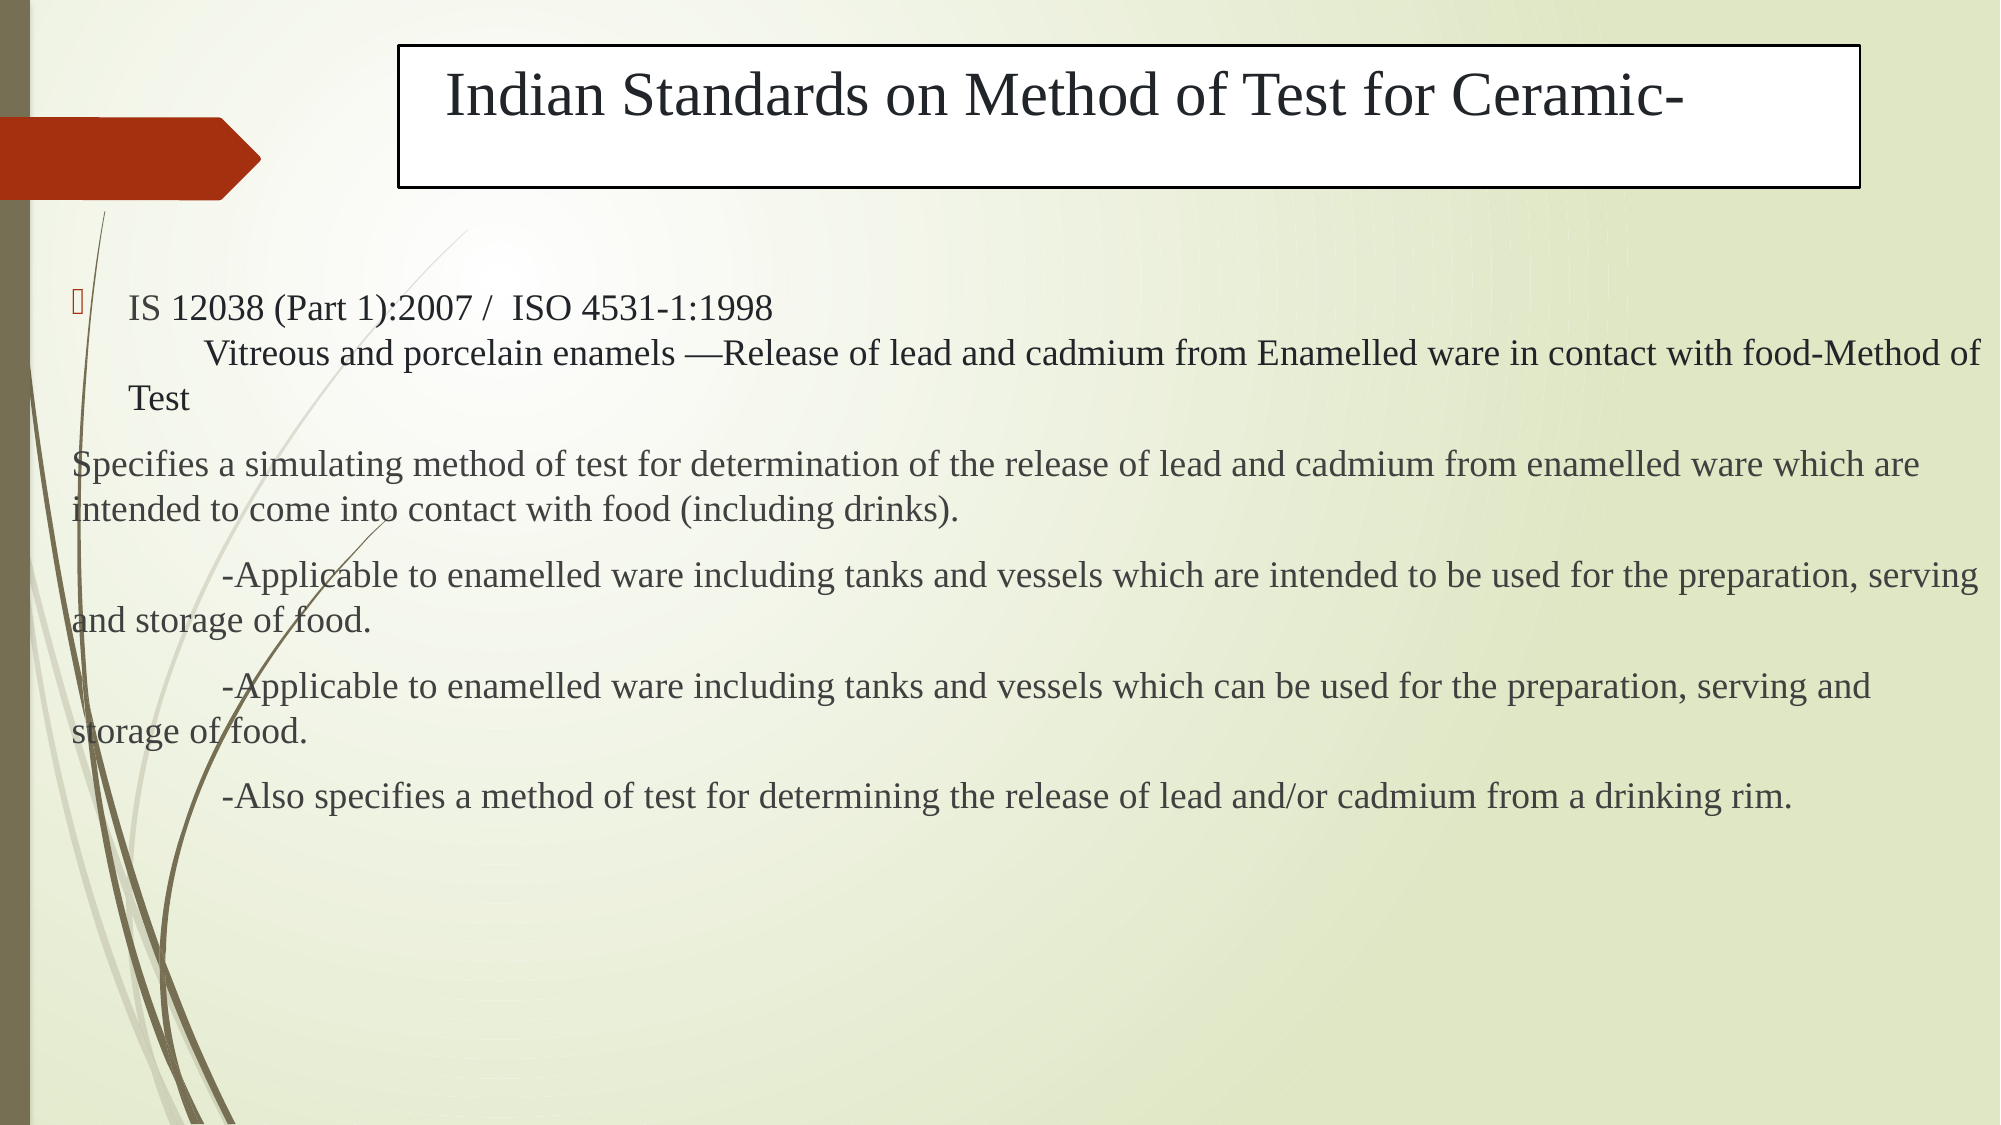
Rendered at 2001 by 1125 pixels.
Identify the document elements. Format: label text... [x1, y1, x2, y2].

text_box IS 12038 (Part 1):2007 / ISO 4531-1:1998 Vitreous and porcelain enamels —Release of lead and cadmium from Enamelled ware in contact with food-Method of Test Specifies a simulating method of test for determination of the release of lead and cadmium from enamelled ware which are intended to come into contact with food (including drinks). -Applicable to enamelled ware including tanks and vessels which are intended to be used for the preparation, serving and storage of food. -Applicable to enamelled ware including tanks and vessels which can be used for the preparation, serving and storage of food. -Also specifies a method of test for determining the release of lead and/or cadmium from a drinking rim. [56, 215, 2000, 835]
title Indian Standards on Method of Test for Ceramic- [397, 44, 1861, 189]
